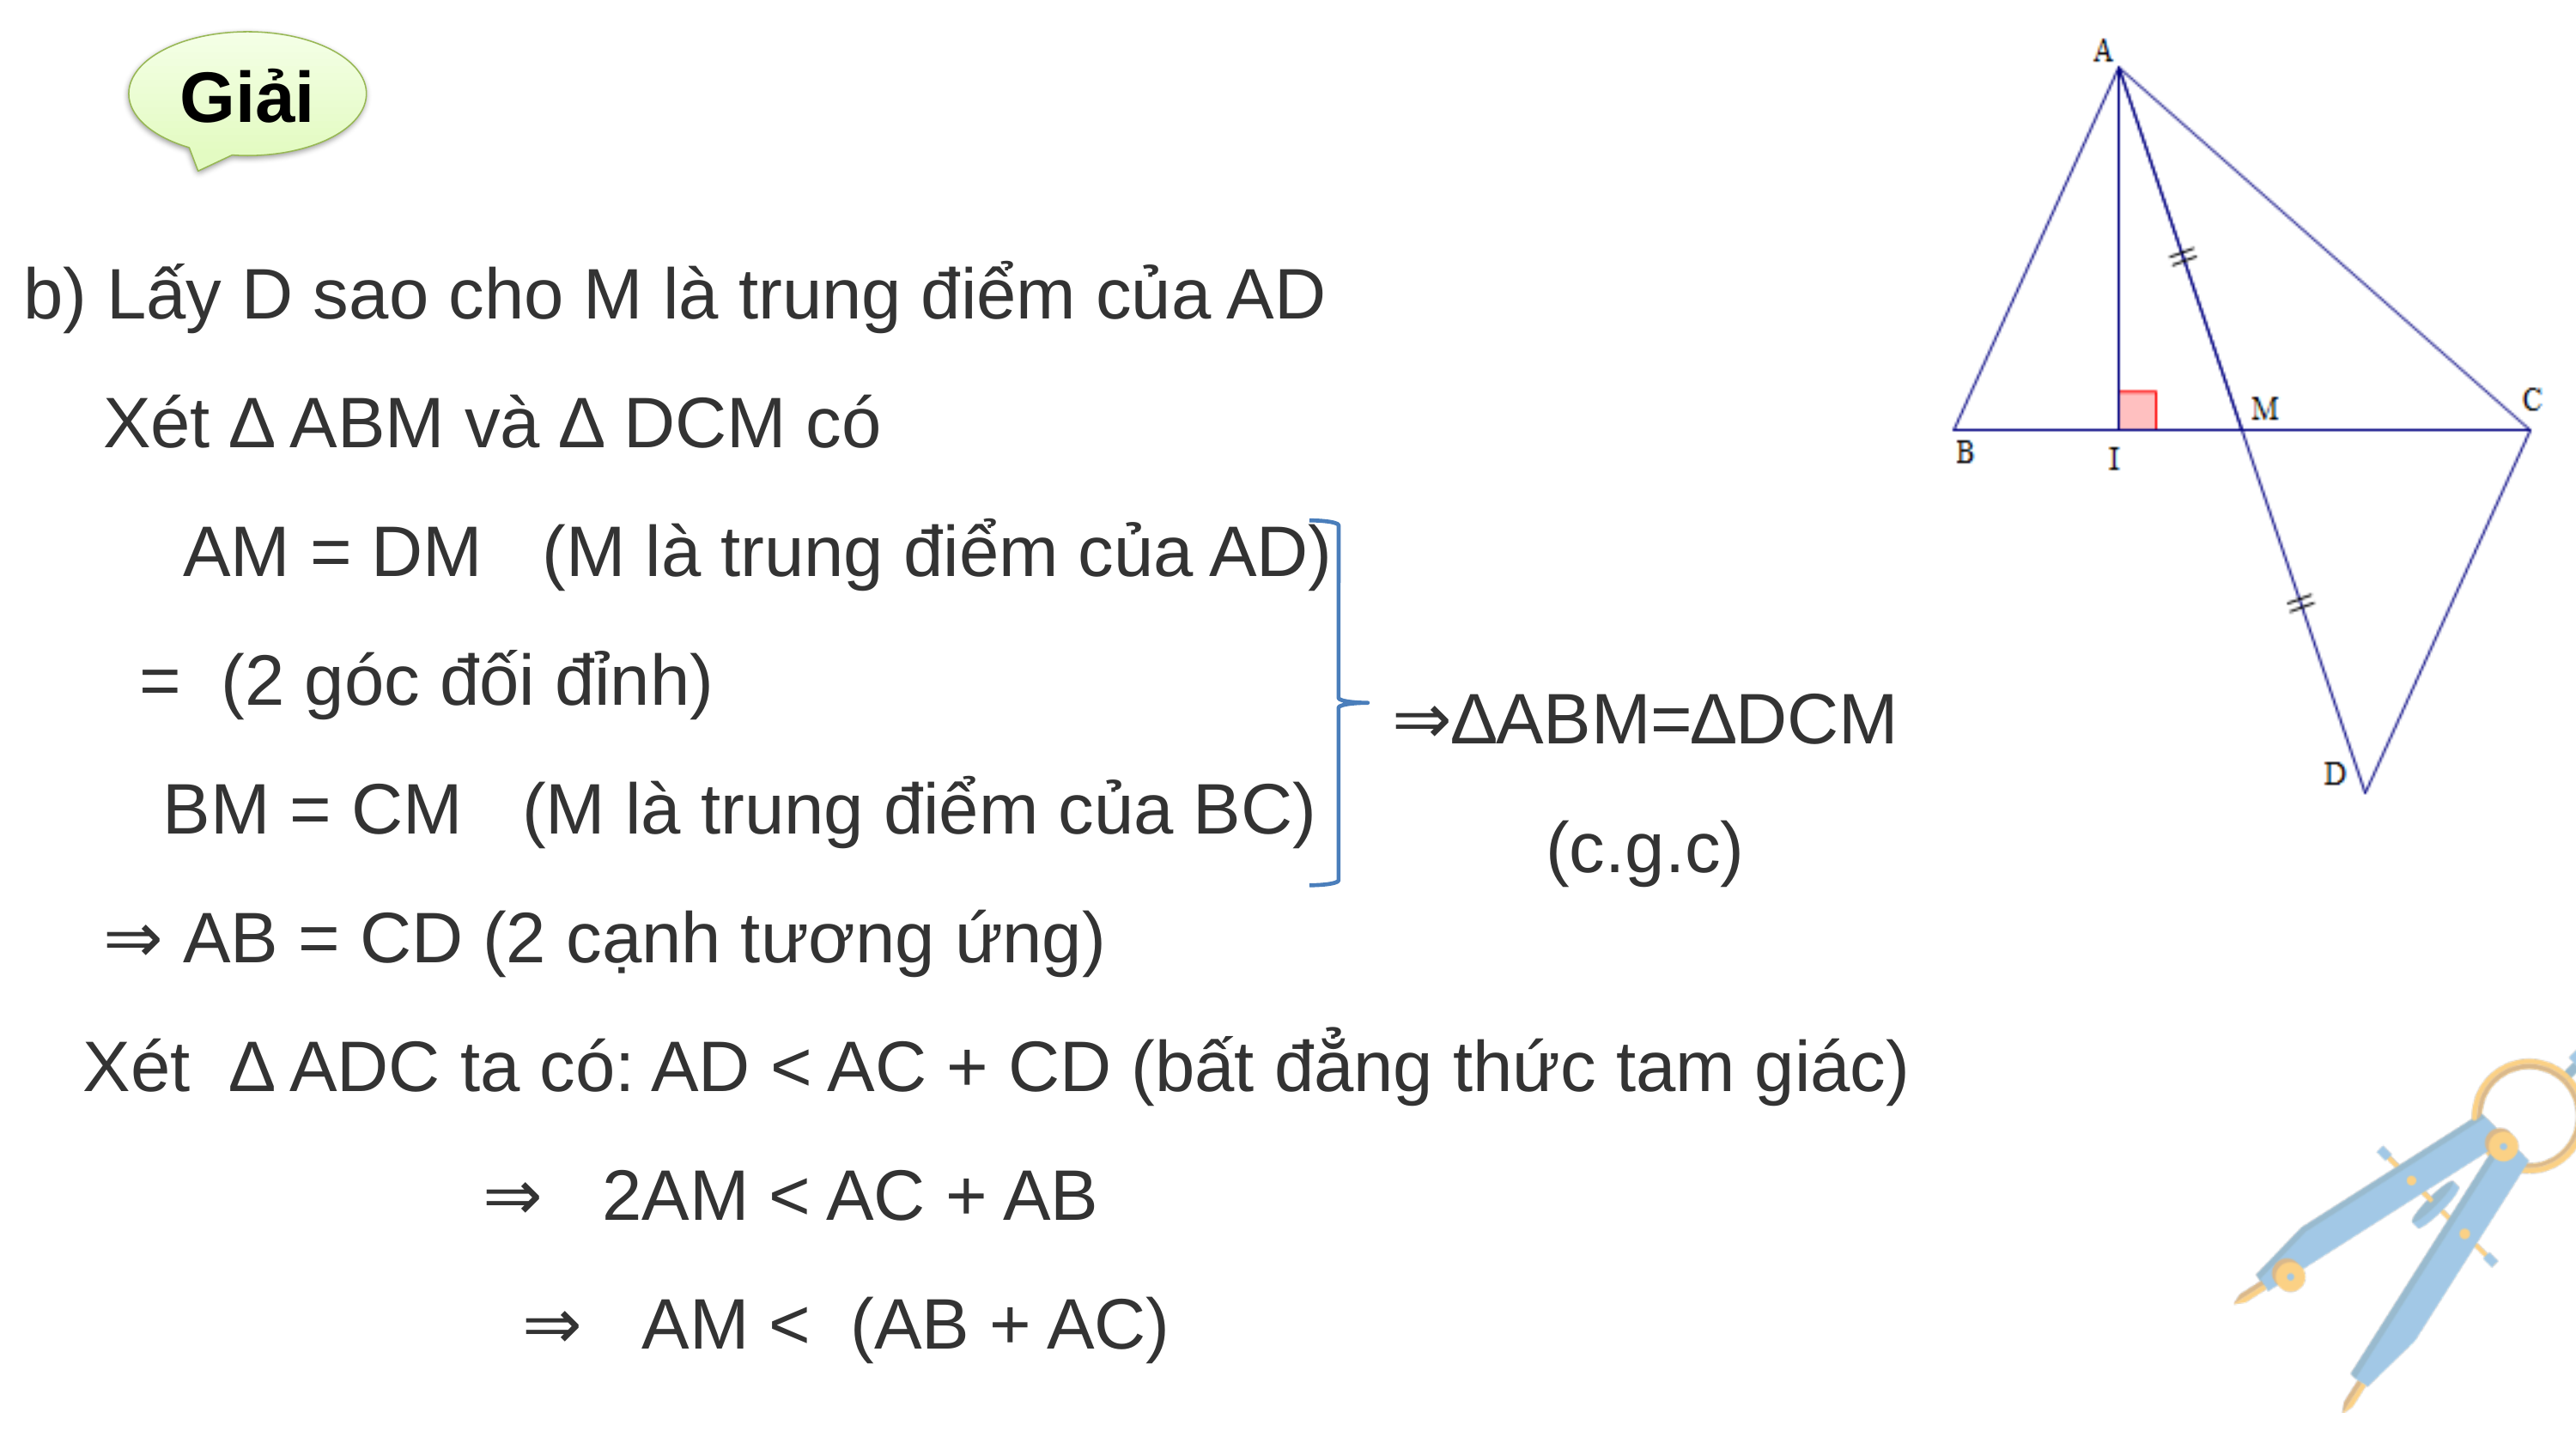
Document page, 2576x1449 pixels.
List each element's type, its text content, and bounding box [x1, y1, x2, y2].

text_box ⇒∆ABM=∆DCM (c.g.c) [1363, 622, 1928, 894]
text_box Giải [128, 31, 368, 172]
text_box [1309, 519, 1363, 887]
picture [1927, 5, 2576, 820]
picture [2230, 1026, 2576, 1412]
